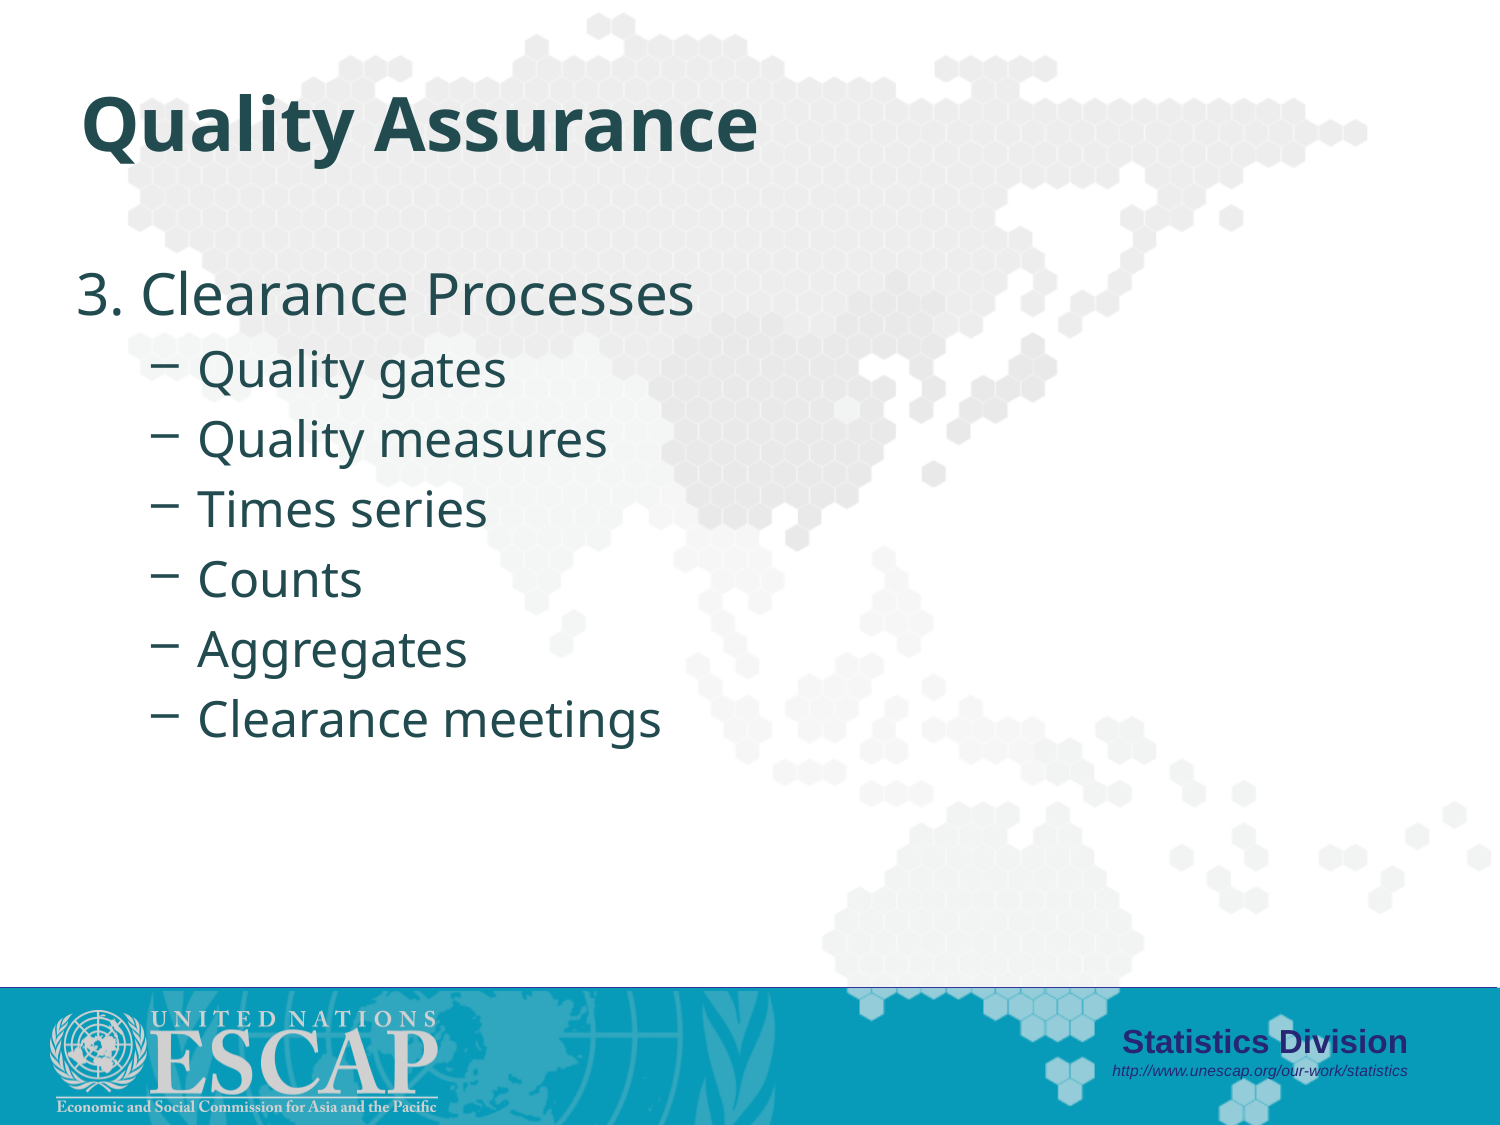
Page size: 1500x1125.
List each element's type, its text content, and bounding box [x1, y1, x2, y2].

list 3. Clearance Processes Quality gates Quality measures Times series Counts Aggregates Clearance meetings [61, 249, 1446, 938]
picture [125, 2, 1500, 1125]
title Quality Assurance [65, 62, 1445, 181]
